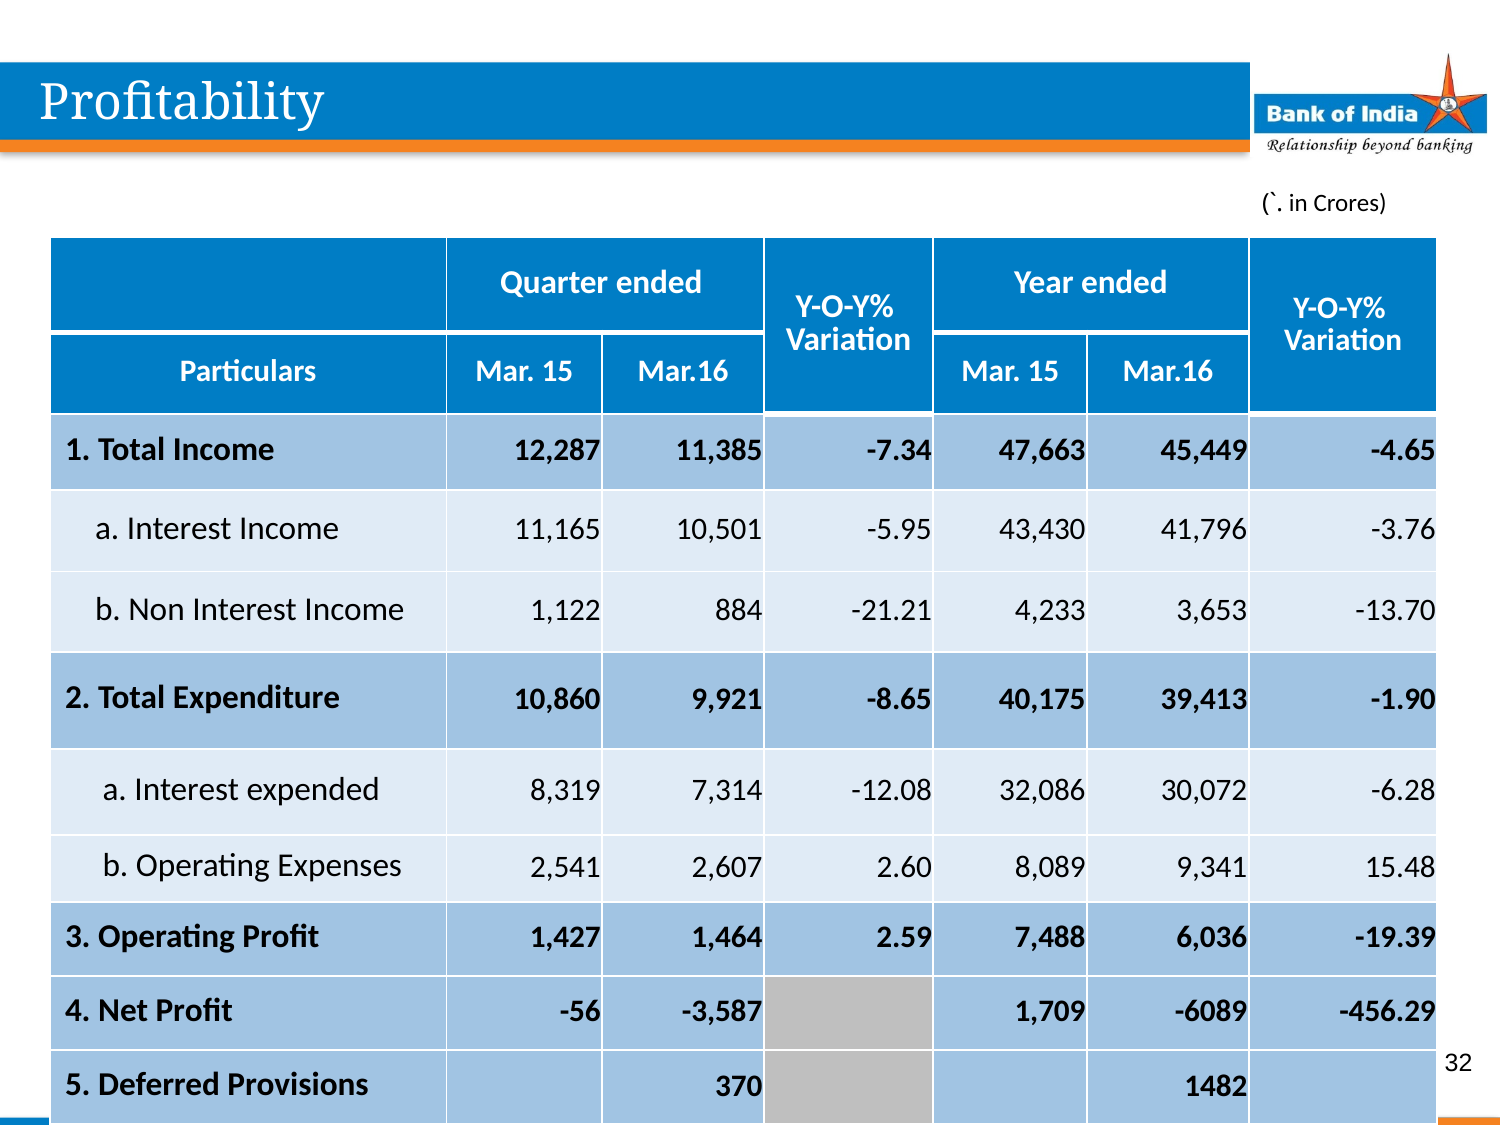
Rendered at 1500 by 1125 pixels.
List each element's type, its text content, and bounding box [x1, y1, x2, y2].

table_cell Mar. 15 [934, 335, 1086, 413]
table_header Y-O-Y% Variation [765, 238, 932, 411]
table_cell 30,072 [1088, 750, 1248, 834]
table_cell -5.95 [765, 491, 932, 571]
table_cell -7.34 [765, 417, 932, 489]
table_cell 4,233 [934, 572, 1086, 651]
table_cell Mar.16 [603, 335, 763, 413]
table_cell 1,709 [934, 977, 1086, 1049]
table_cell -21.21 [765, 572, 932, 651]
table_cell 8,319 [447, 750, 601, 834]
table_cell 884 [603, 572, 763, 651]
table_cell [765, 977, 932, 1049]
table_cell -13.70 [1250, 572, 1436, 651]
table_cell 1482 [1088, 1051, 1248, 1123]
table_cell 47,663 [934, 415, 1086, 489]
table_cell 2,541 [447, 836, 601, 901]
table_cell 370 [603, 1051, 763, 1123]
table_cell Mar. 15 [447, 335, 601, 413]
table_cell -19.39 [1250, 903, 1436, 975]
table_cell 12,287 [447, 415, 601, 489]
table_cell 45,449 [1088, 415, 1248, 489]
table_cell 10,860 [447, 653, 601, 748]
table_cell 5. Deferred Provisions [51, 1051, 446, 1123]
table_cell -456.29 [1250, 977, 1436, 1049]
slide_number 32 [1438, 1031, 1488, 1092]
table_cell 9,341 [1088, 836, 1248, 901]
table_cell Particulars [51, 335, 446, 413]
table_cell 41,796 [1088, 491, 1248, 571]
table_cell -12.08 [765, 750, 932, 834]
table_cell 15.48 [1250, 836, 1436, 901]
picture [1250, 50, 1488, 157]
table_cell [765, 1051, 932, 1123]
table_cell 7,488 [934, 903, 1086, 975]
table_cell 3. Operating Profit [51, 903, 446, 975]
table_cell a. Interest expended [51, 750, 446, 834]
table_cell -4.65 [1250, 417, 1436, 489]
table_cell Mar.16 [1088, 335, 1248, 413]
table_cell 6,036 [1088, 903, 1248, 975]
table_cell 3,653 [1088, 572, 1248, 651]
table_cell 2.59 [765, 903, 932, 975]
table_cell 1,122 [447, 572, 601, 651]
table_cell b. Non Interest Income [51, 572, 446, 651]
table_cell -3.76 [1250, 491, 1436, 571]
table_cell 8,089 [934, 836, 1086, 901]
table_cell 2.60 [765, 836, 932, 901]
table_cell 32,086 [934, 750, 1086, 834]
table_cell -56 [447, 977, 601, 1049]
table_header [51, 238, 446, 330]
text_box Profitability [24, 61, 1038, 137]
table_cell [1250, 1051, 1436, 1123]
table_cell 9,921 [603, 653, 763, 748]
table_cell 1,464 [603, 903, 763, 975]
table_cell 2,607 [603, 836, 763, 901]
table_cell -1.90 [1250, 653, 1436, 748]
table_cell 43,430 [934, 491, 1086, 571]
table_cell -3,587 [603, 977, 763, 1049]
table_cell -6089 [1088, 977, 1248, 1049]
table_cell -6.28 [1250, 750, 1436, 834]
table_cell 4. Net Profit [51, 977, 446, 1049]
table_header Y-O-Y% Variation [1250, 238, 1436, 411]
table_cell b. Operating Expenses [51, 836, 446, 901]
table_cell 10,501 [603, 491, 763, 571]
table_cell 1. Total Income [51, 415, 446, 489]
table_header Quarter ended [447, 238, 763, 330]
table_header Year ended [934, 238, 1248, 330]
table_cell 1,427 [447, 903, 601, 975]
table_cell [934, 1051, 1086, 1123]
text_box (`. in Crores) [1247, 179, 1402, 225]
table_cell 11,165 [447, 491, 601, 571]
table_cell 11,385 [603, 415, 763, 489]
table_cell 2. Total Expenditure [51, 653, 446, 748]
table_cell 7,314 [603, 750, 763, 834]
table_cell 40,175 [934, 653, 1086, 748]
table_cell 39,413 [1088, 653, 1248, 748]
table_cell [447, 1051, 601, 1123]
table_cell -8.65 [765, 653, 932, 748]
table_cell a. Interest Income [51, 491, 446, 571]
